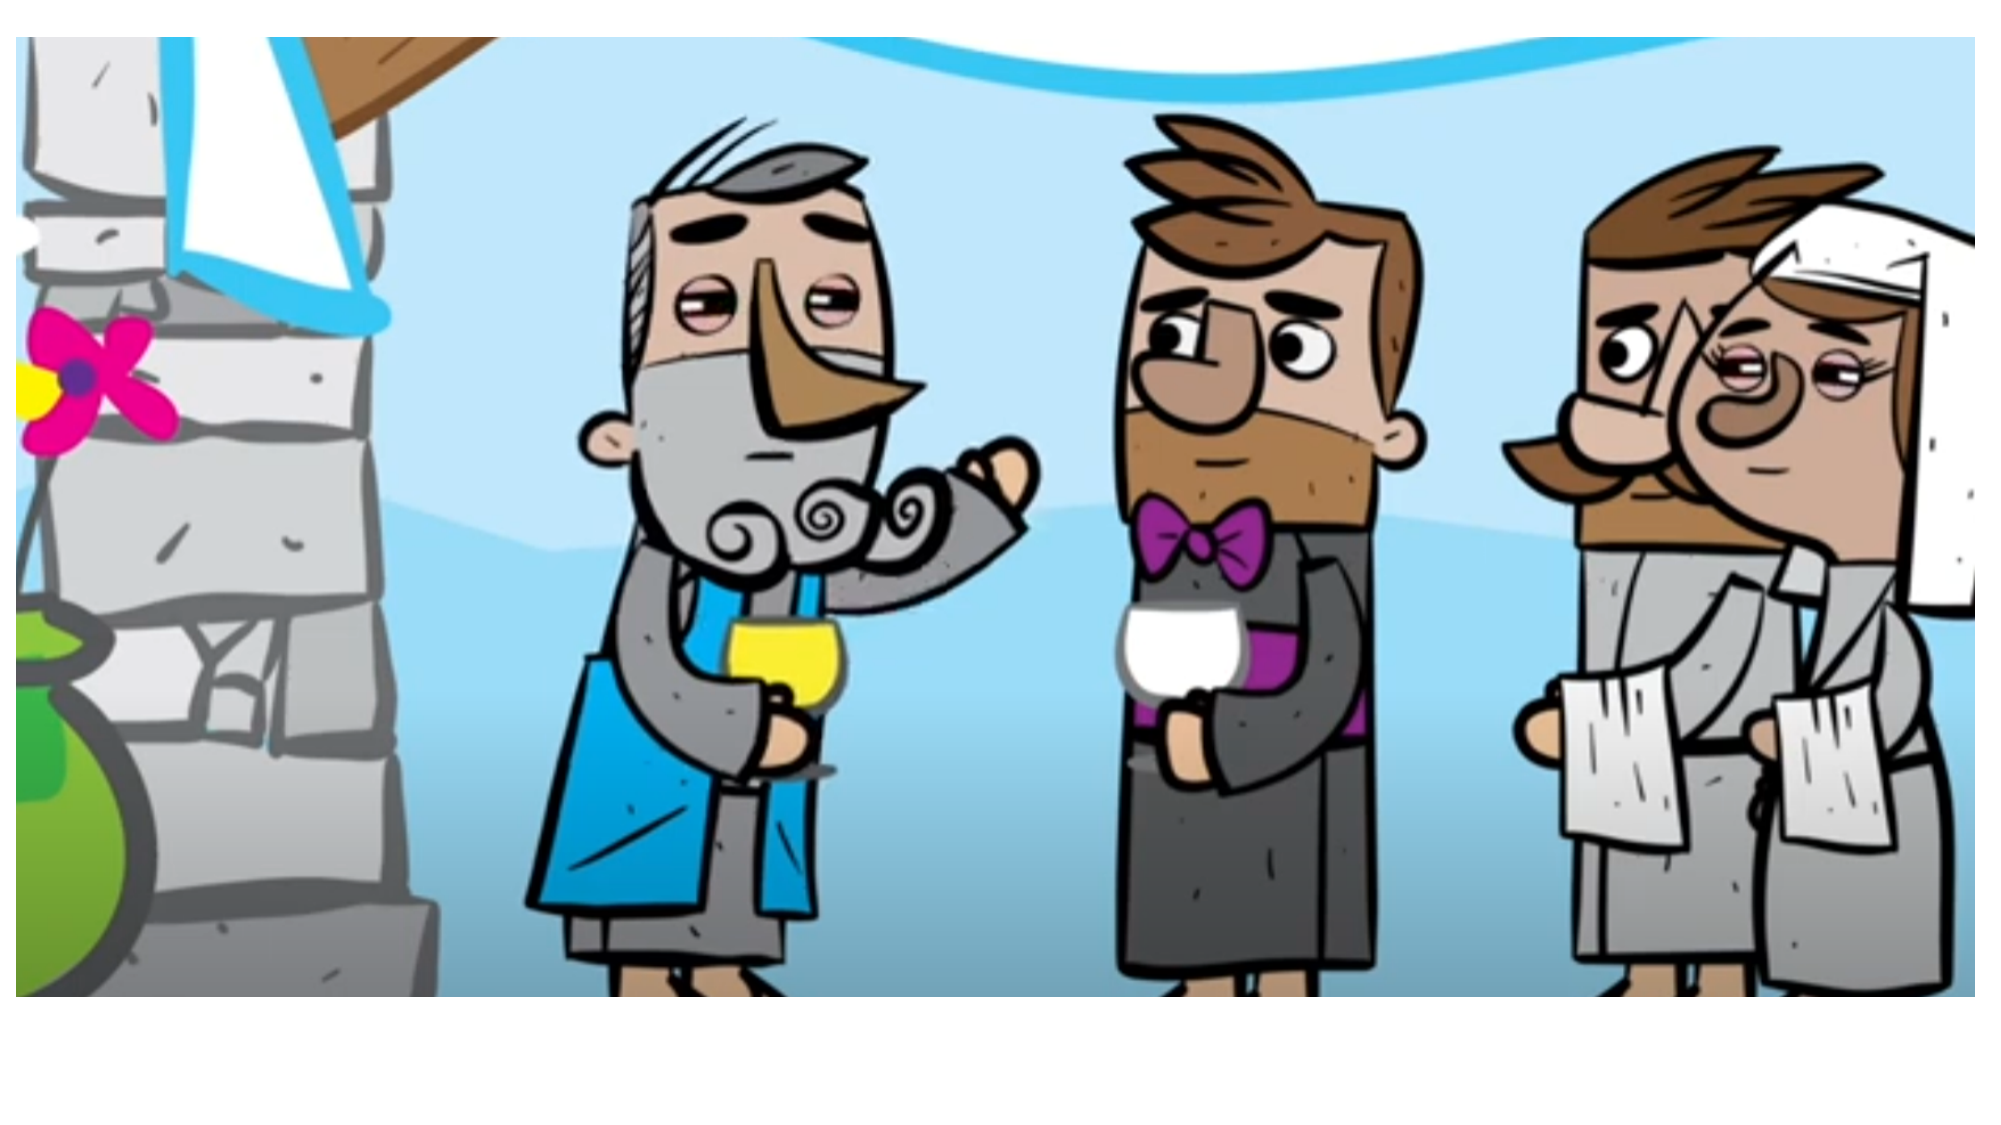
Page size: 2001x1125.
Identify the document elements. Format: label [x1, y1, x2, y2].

picture [16, 37, 1976, 997]
